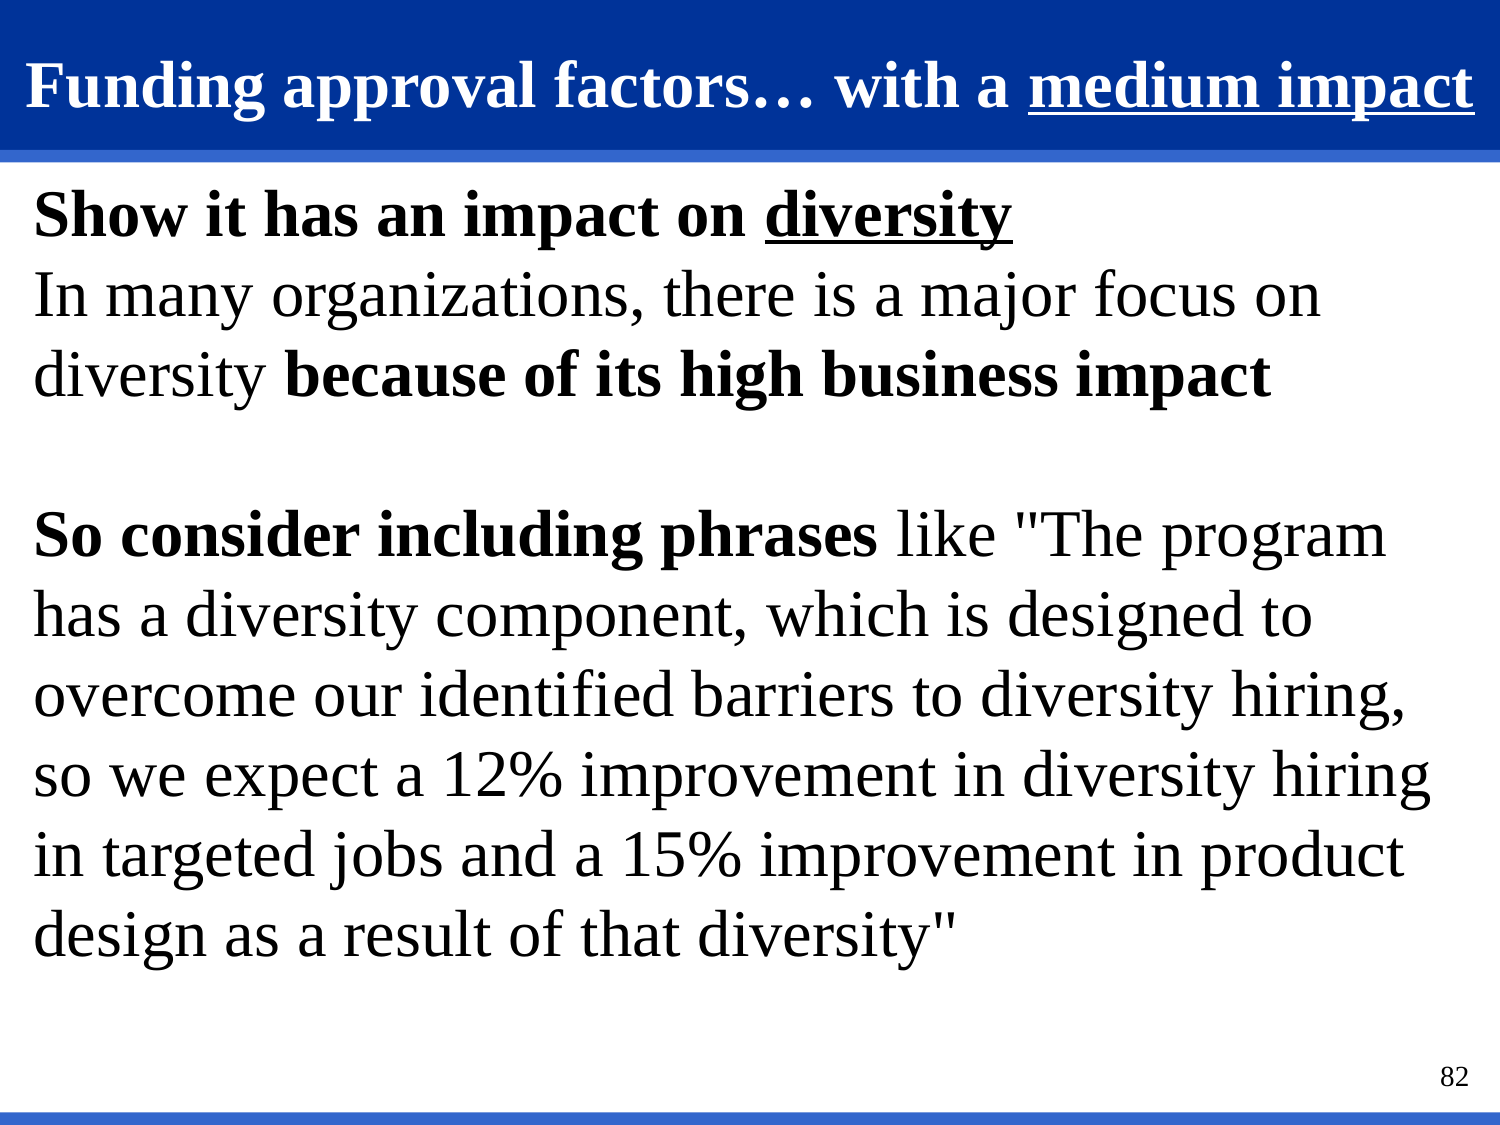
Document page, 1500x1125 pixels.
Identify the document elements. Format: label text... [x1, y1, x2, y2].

text_box Show it has an impact on diversity In many organizations, there is a major focus on diversity because of its high business impact So consider including phrases like "The program has a diversity component, which is designed to overcome our identified barriers to diversity hiring, so we expect a 12% improvement in diversity hiring in targeted jobs and a 15% improvement in product design as a result of that diversity" [18, 162, 1500, 1057]
title Funding approval factors… with a medium impact [0, 37, 1500, 126]
slide_number 82 [1424, 1057, 1500, 1125]
